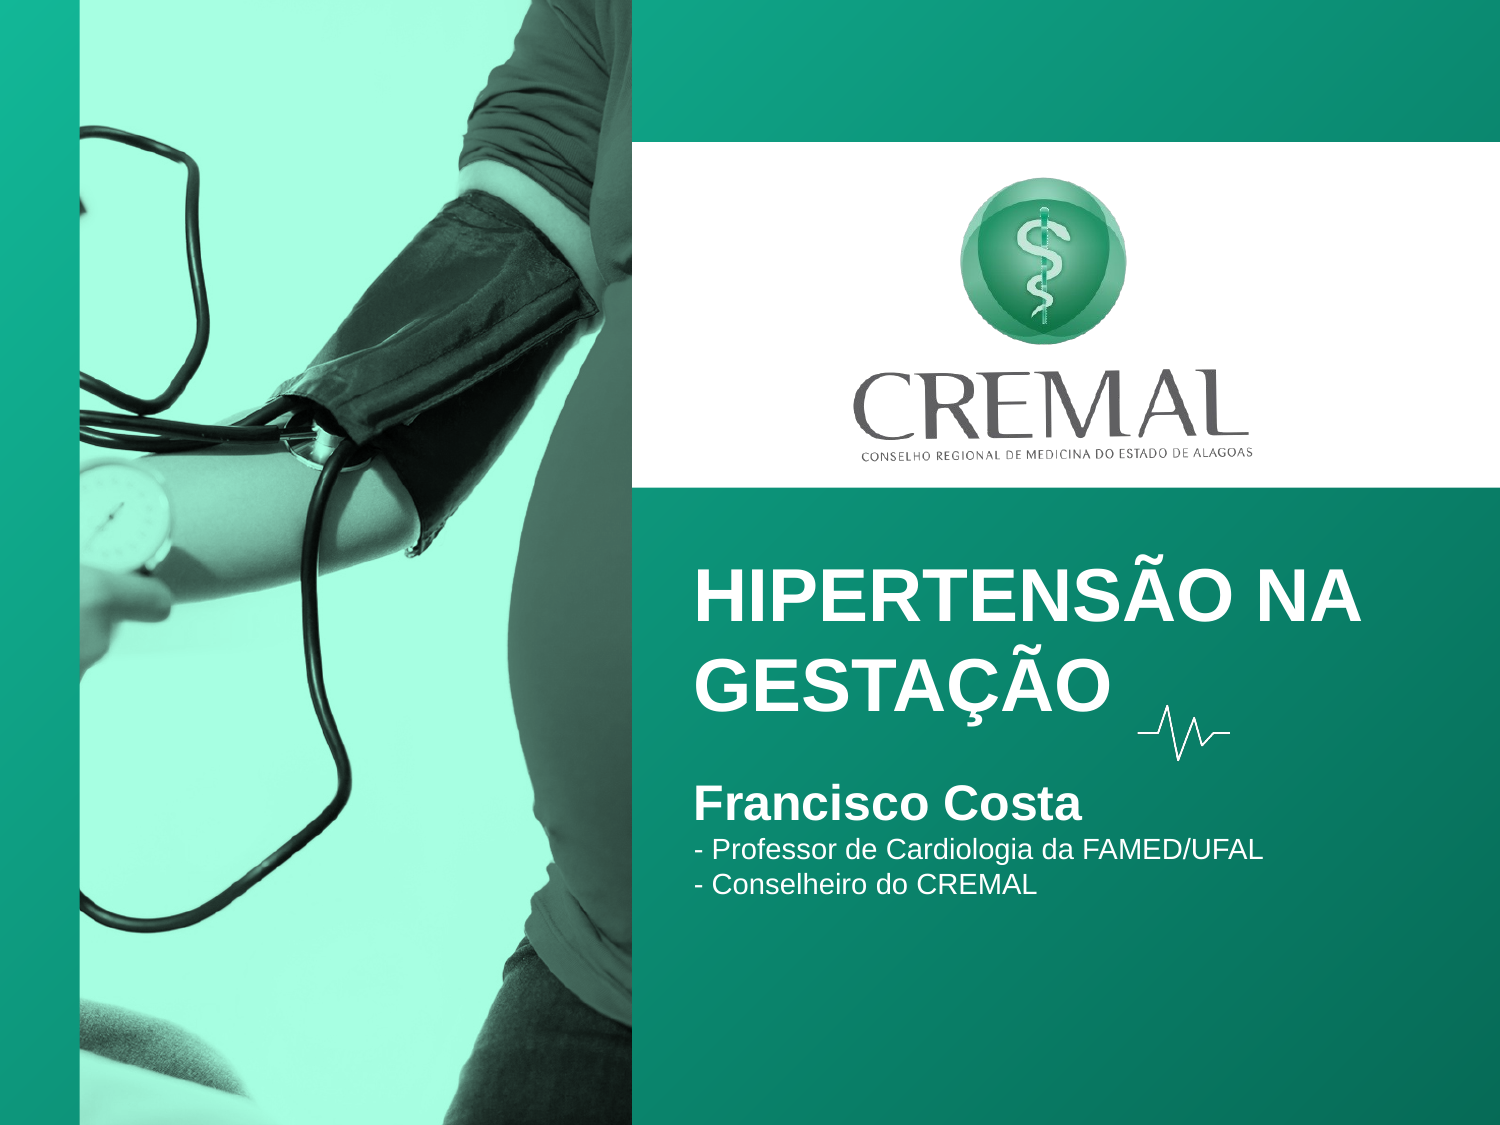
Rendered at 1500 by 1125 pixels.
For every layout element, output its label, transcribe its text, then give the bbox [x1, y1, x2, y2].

text_box Francisco Costa - Professor de Cardiologia da FAMED/UFAL - Conselheiro do CREMAL [679, 824, 1447, 908]
text_box [637, 140, 1500, 490]
picture [79, 0, 633, 1125]
picture [1127, 677, 1239, 789]
text_box HIPERTENSÃO NA GESTAÇÃO [679, 538, 1447, 824]
picture [831, 162, 1262, 468]
